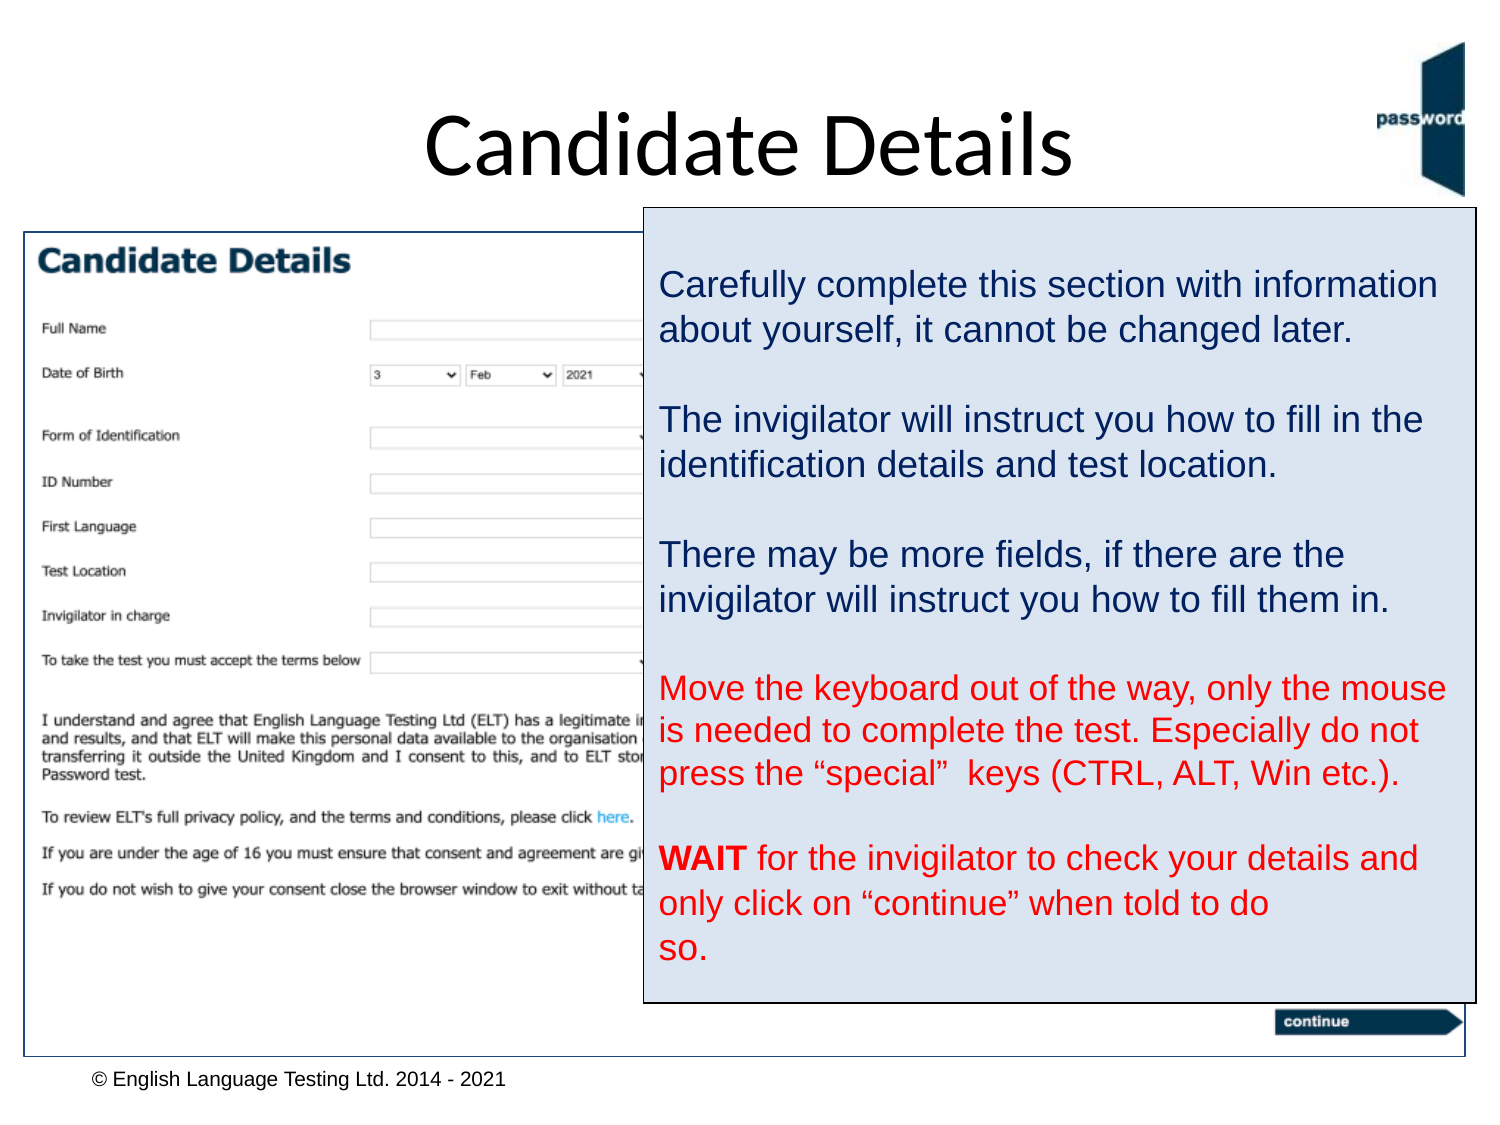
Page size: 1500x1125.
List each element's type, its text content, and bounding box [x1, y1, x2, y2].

title Candidate Details [75, 45, 1425, 230]
picture [24, 232, 1465, 1057]
text_box Carefully complete this section with information about yourself, it cannot be changed later. The invigilator will instruct you how to fill in the identification details and test location. There may be more fields, if there are the invigilator will instruct you how to fill them in. Move the keyboard out of the way, only the mouse is needed to complete the test. Especially do not press the “special” keys (CTRL, ALT, Win etc.). WAIT for the invigilator to check your details and only click on “continue” when told to do so. [643, 207, 1477, 1003]
picture [1377, 42, 1465, 197]
